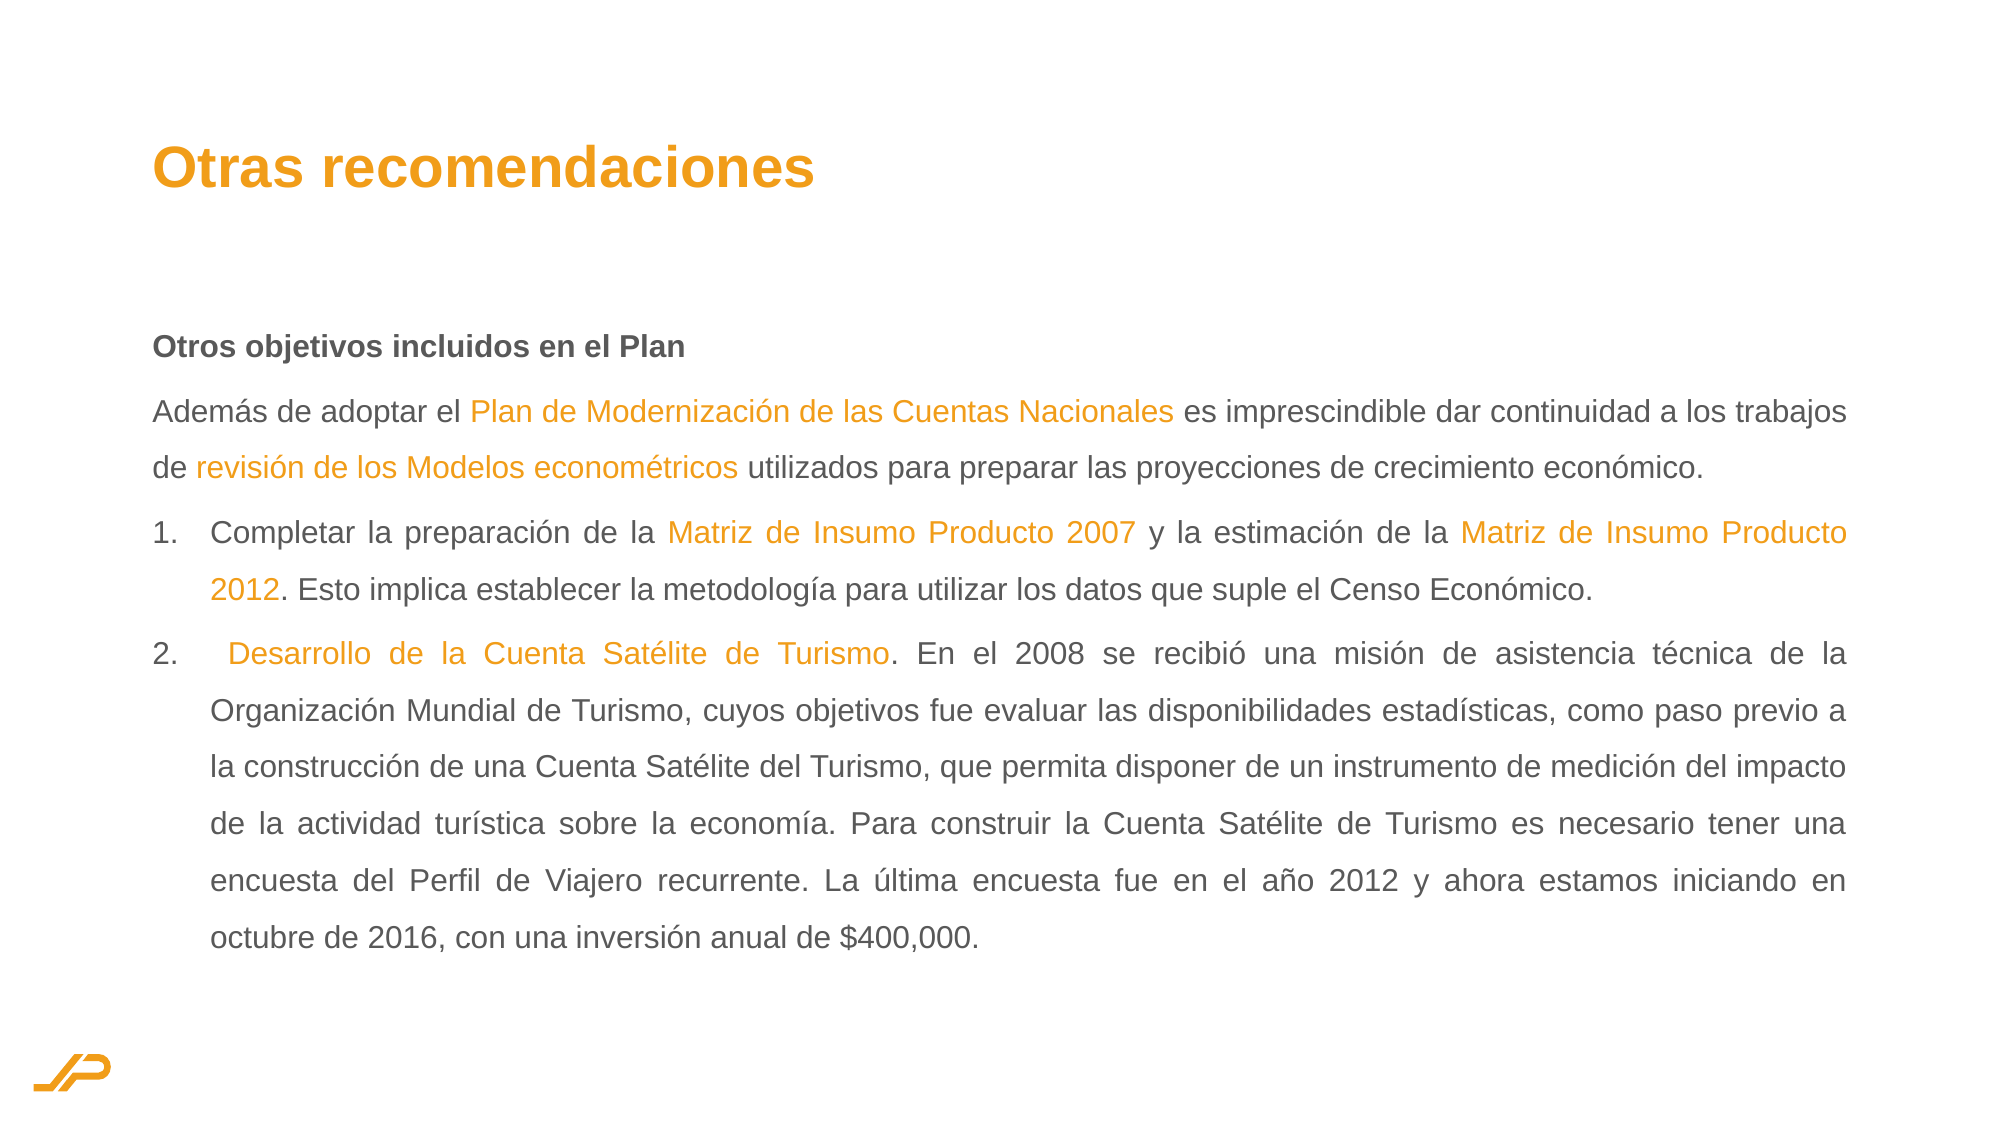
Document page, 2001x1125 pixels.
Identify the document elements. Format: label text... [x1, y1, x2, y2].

list Otros objetivos incluidos en el Plan Además de adoptar el Plan de Modernización de las Cuentas Nacionales es imprescindible dar continuidad a los trabajos de revisión de los Modelos econométricos utilizados para preparar las proyecciones de crecimiento económico. Completar la preparación de la Matriz de Insumo Producto 2007 y la estimación de la Matriz de Insumo Producto 2012. Esto implica establecer la metodología para utilizar los datos que suple el Censo Económico. Desarrollo de la Cuenta Satélite de Turismo. En el 2008 se recibió una misión de asistencia técnica de la Organización Mundial de Turismo, cuyos objetivos fue evaluar las disponibilidades estadísticas, como paso previo a la construcción de una Cuenta Satélite del Turismo, que permita disponer de un instrumento de medición del impacto de la actividad turística sobre la economía. Para construir la Cuenta Satélite de Turismo es necesario tener una encuesta del Perfil de Viajero recurrente. La última encuesta fue en el año 2012 y ahora estamos iniciando en octubre de 2016, con una inversión anual de $400,000. [137, 299, 1863, 1014]
title Otras recomendaciones [137, 59, 1863, 278]
